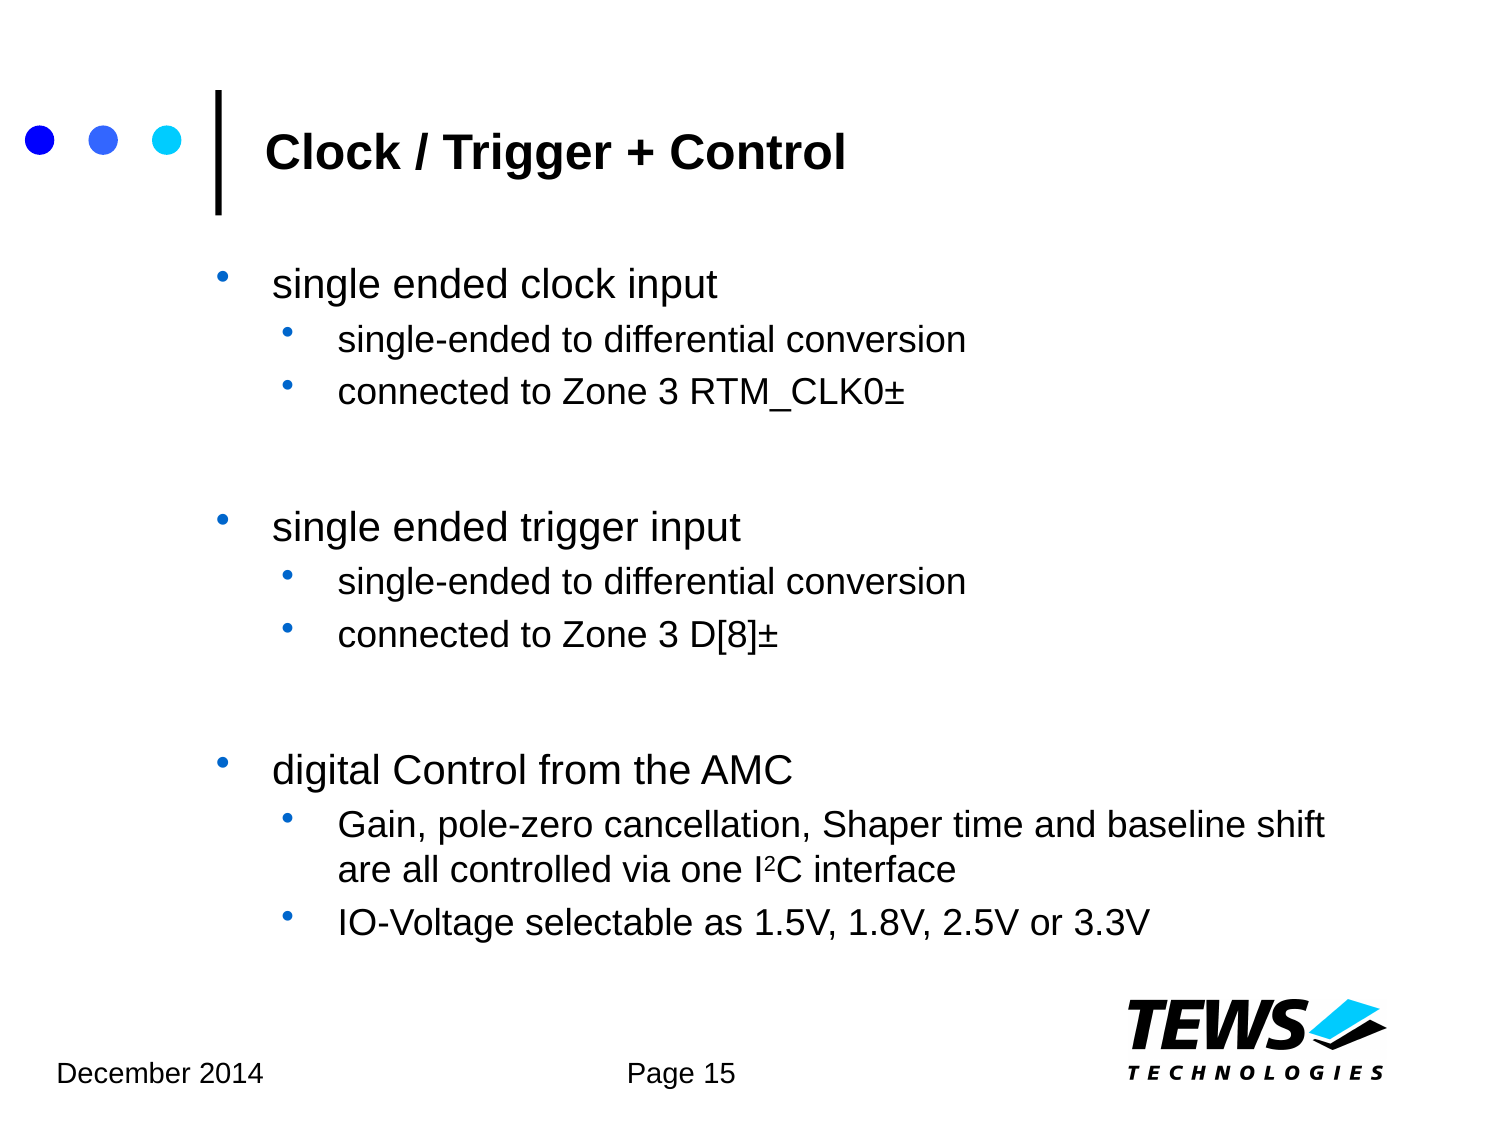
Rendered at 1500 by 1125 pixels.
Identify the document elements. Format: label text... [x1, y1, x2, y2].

list single ended clock input single-ended to differential conversion connected to Zone 3 RTM_CLK0± single ended trigger input single-ended to differential conversion connected to Zone 3 D[8]± digital Control from the AMC Gain, pole-zero cancellation, Shaper time and baseline shift are all controlled via one I2C interface IO-Voltage selectable as 1.5V, 1.8V, 2.5V or 3.3V [200, 249, 1371, 959]
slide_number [41, 1011, 354, 1087]
title Clock / Trigger + Control [249, 90, 1400, 209]
picture [1128, 999, 1387, 1080]
